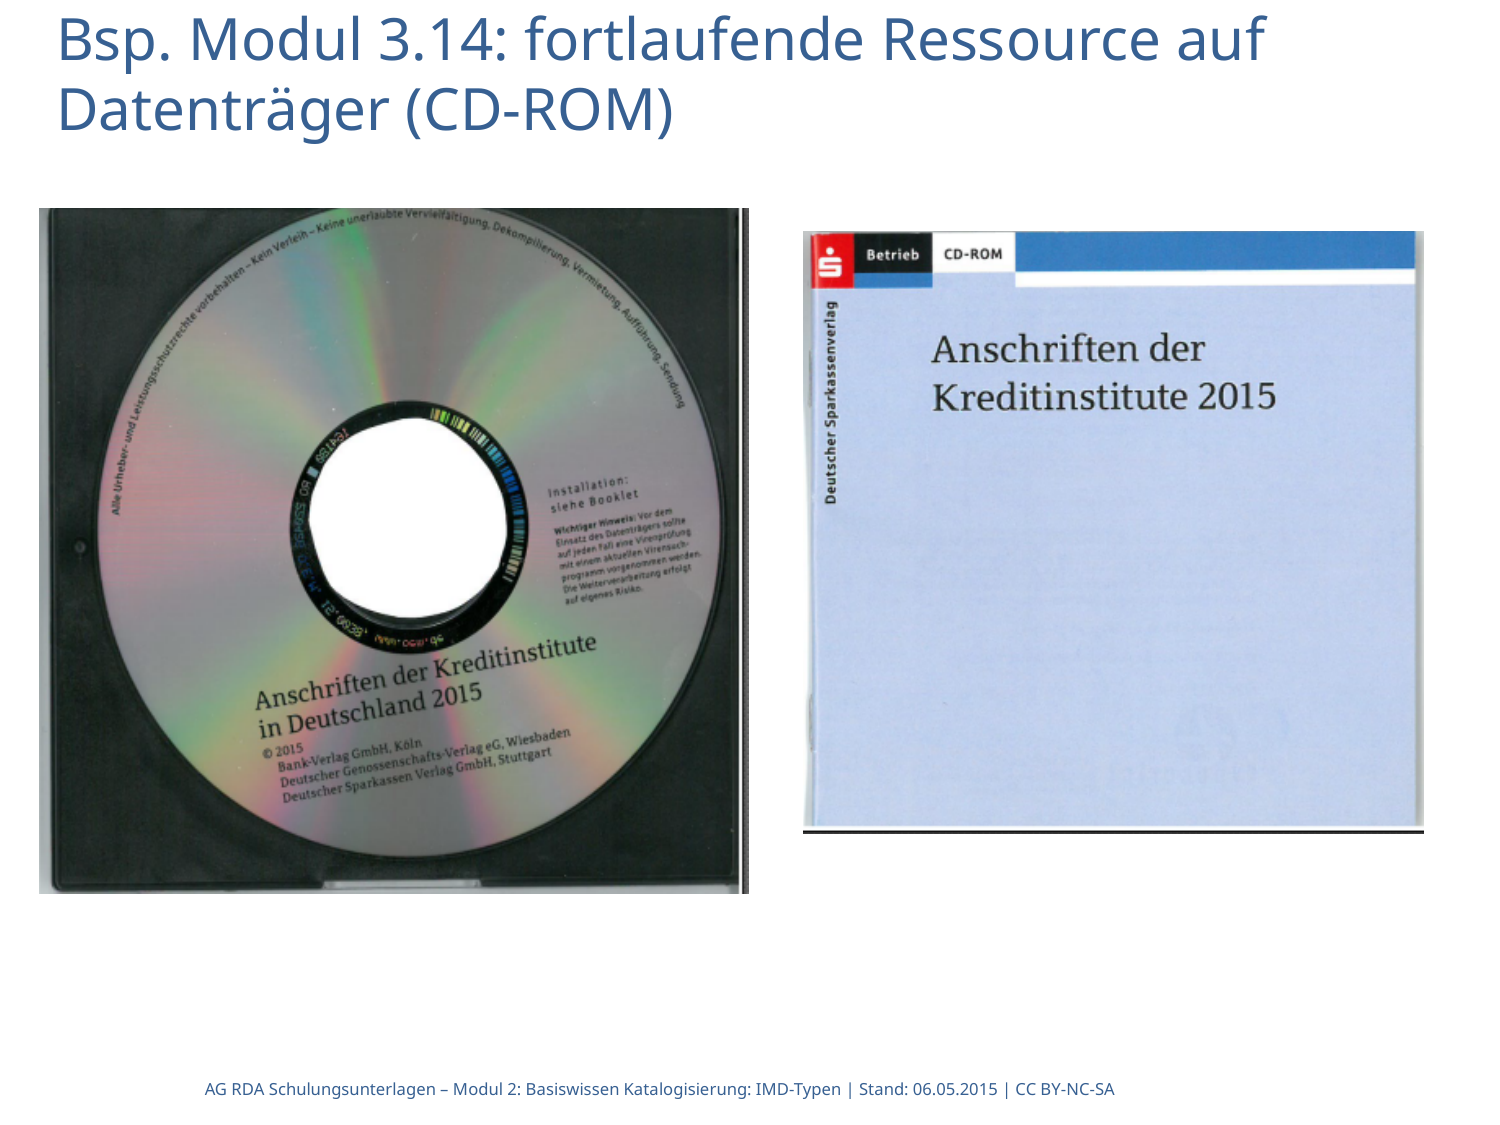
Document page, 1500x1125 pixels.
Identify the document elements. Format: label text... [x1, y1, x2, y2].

picture [803, 231, 1424, 834]
title Bsp. Modul 3.14: fortlaufende Ressource auf Datenträger (CD-ROM) [41, 30, 1459, 114]
picture [39, 207, 749, 894]
text_box AG RDA Schulungsunterlagen – Modul 2: Basiswissen Katalogisierung: IMD-Typen | Stand: 06.05.2015 | CC BY-NC-SA [189, 1058, 1319, 1119]
